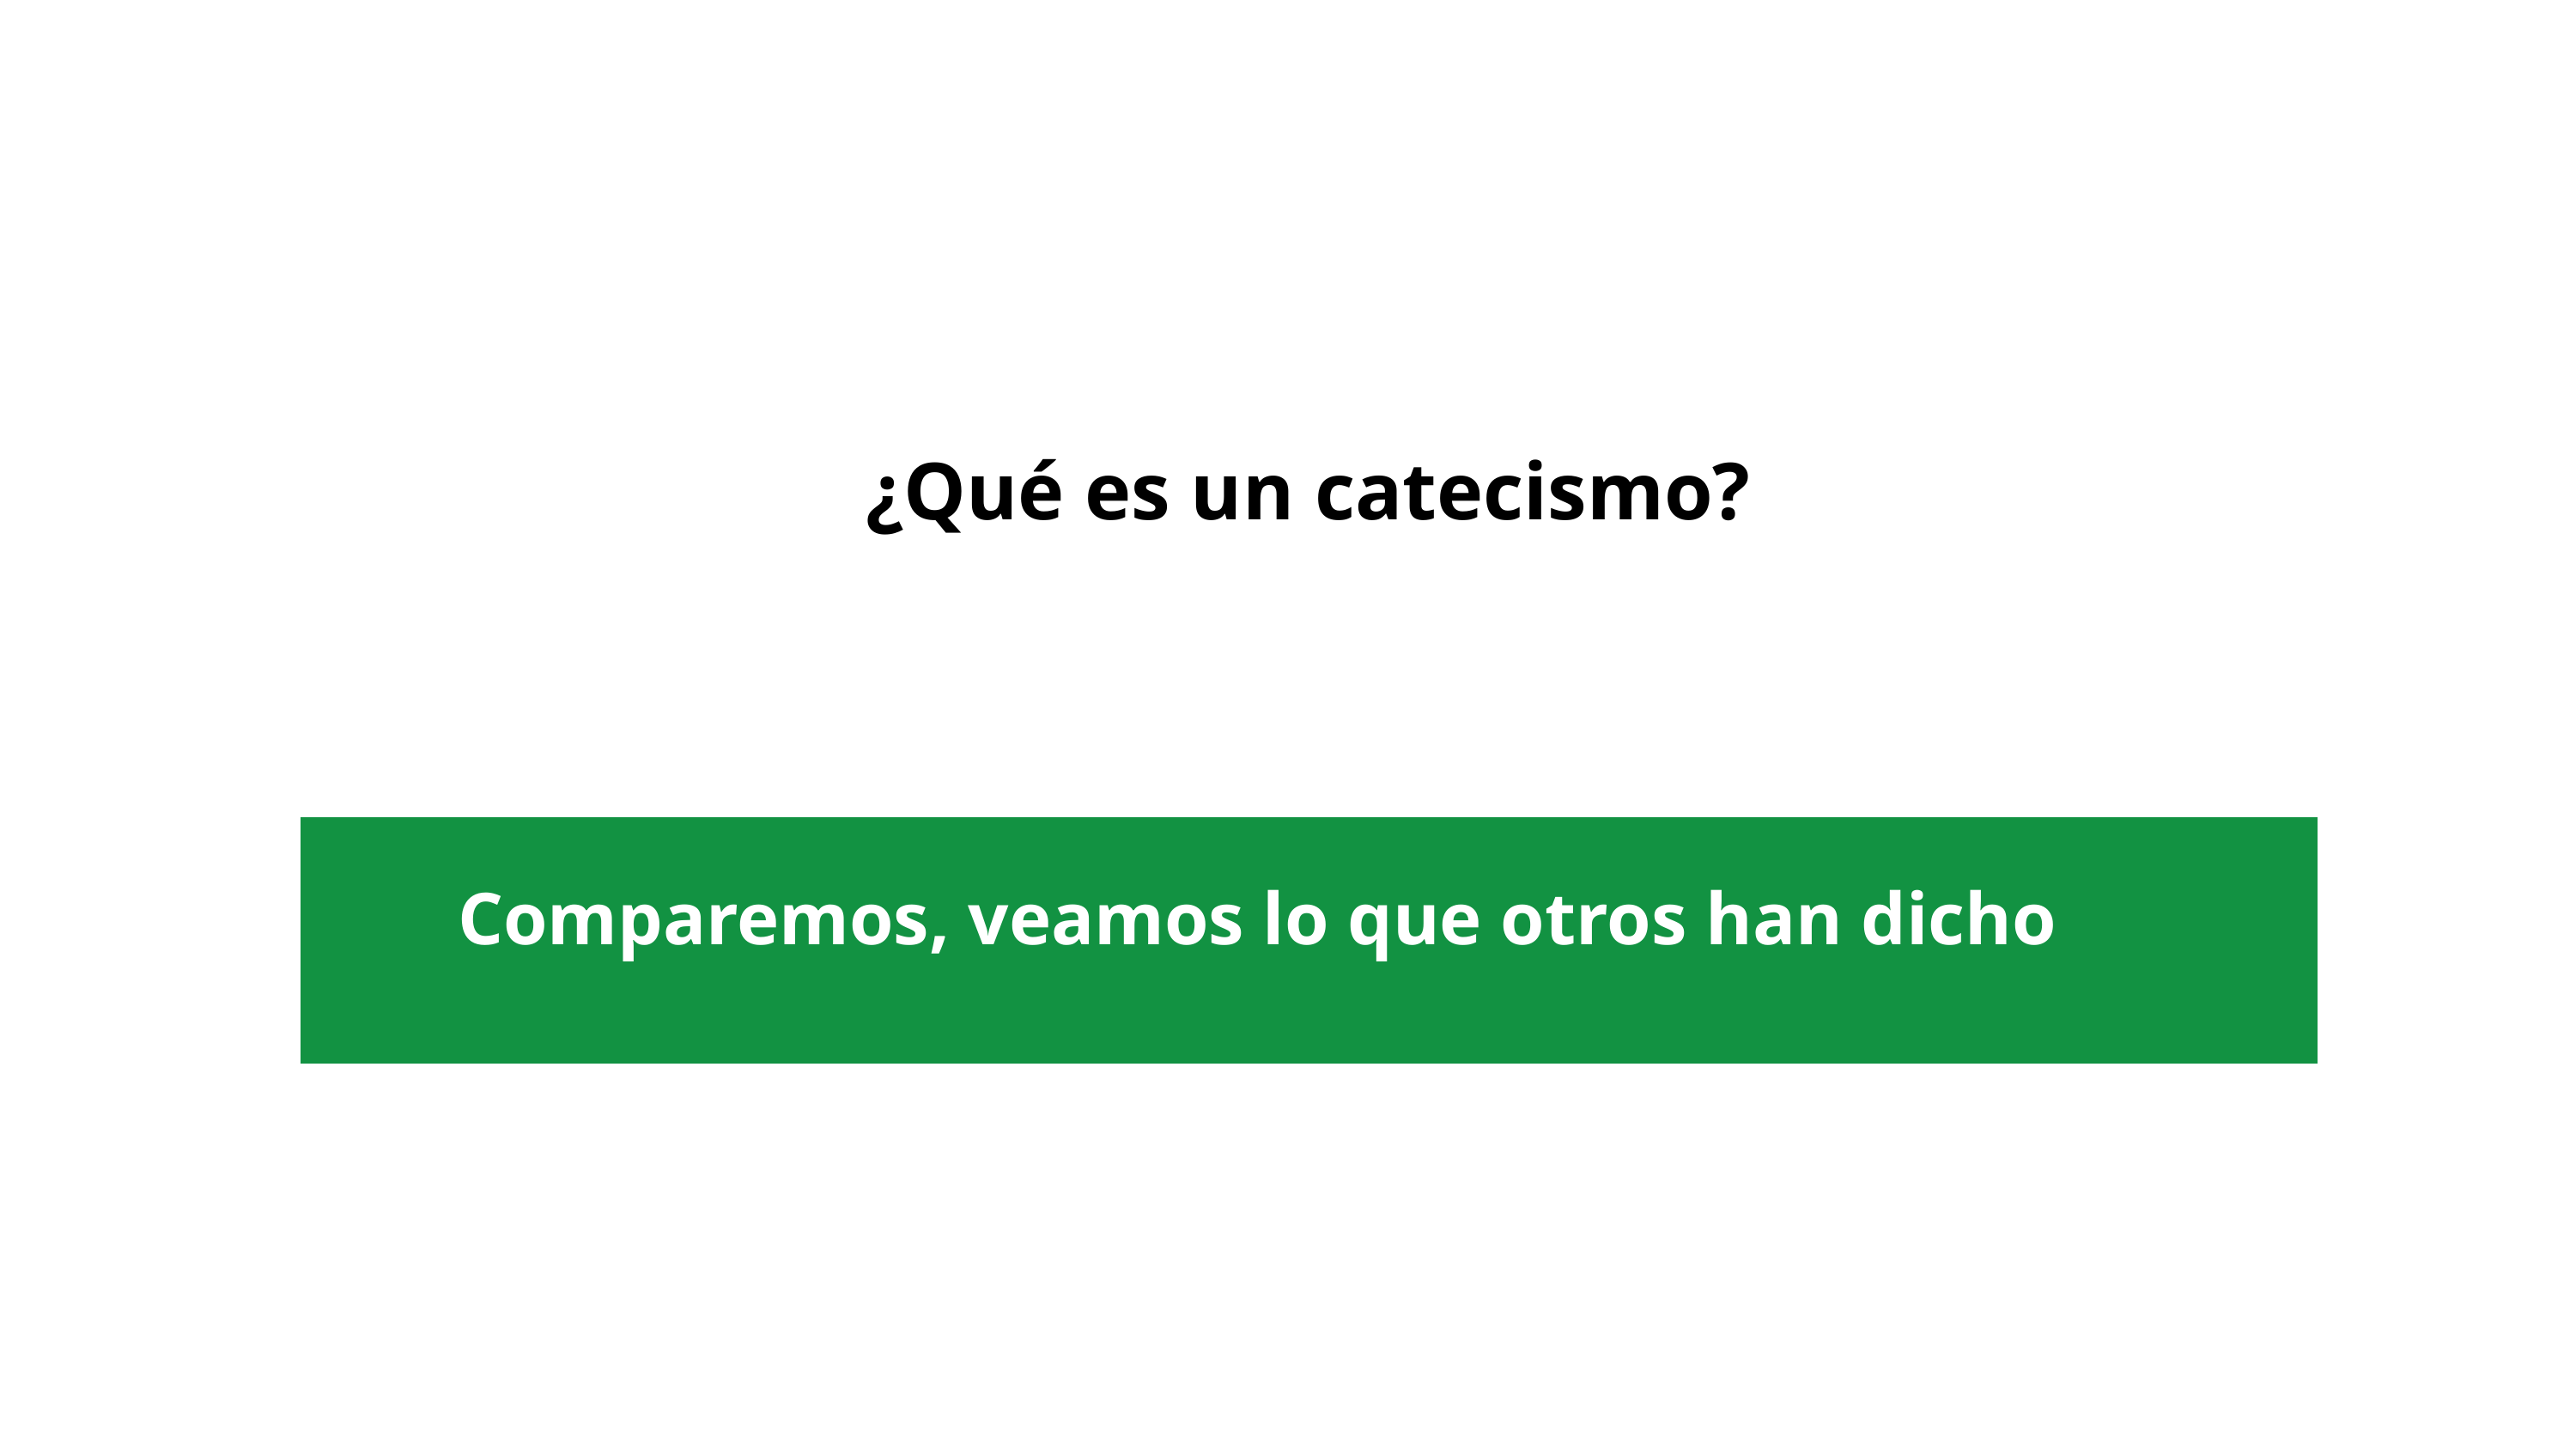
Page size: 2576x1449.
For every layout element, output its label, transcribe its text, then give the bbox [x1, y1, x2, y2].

text_box Comparemos, veamos lo que otros han dicho​ [258, 877, 2275, 962]
text_box [301, 817, 2318, 1064]
text_box ¿Qué es un catecismo? [223, 452, 2395, 728]
